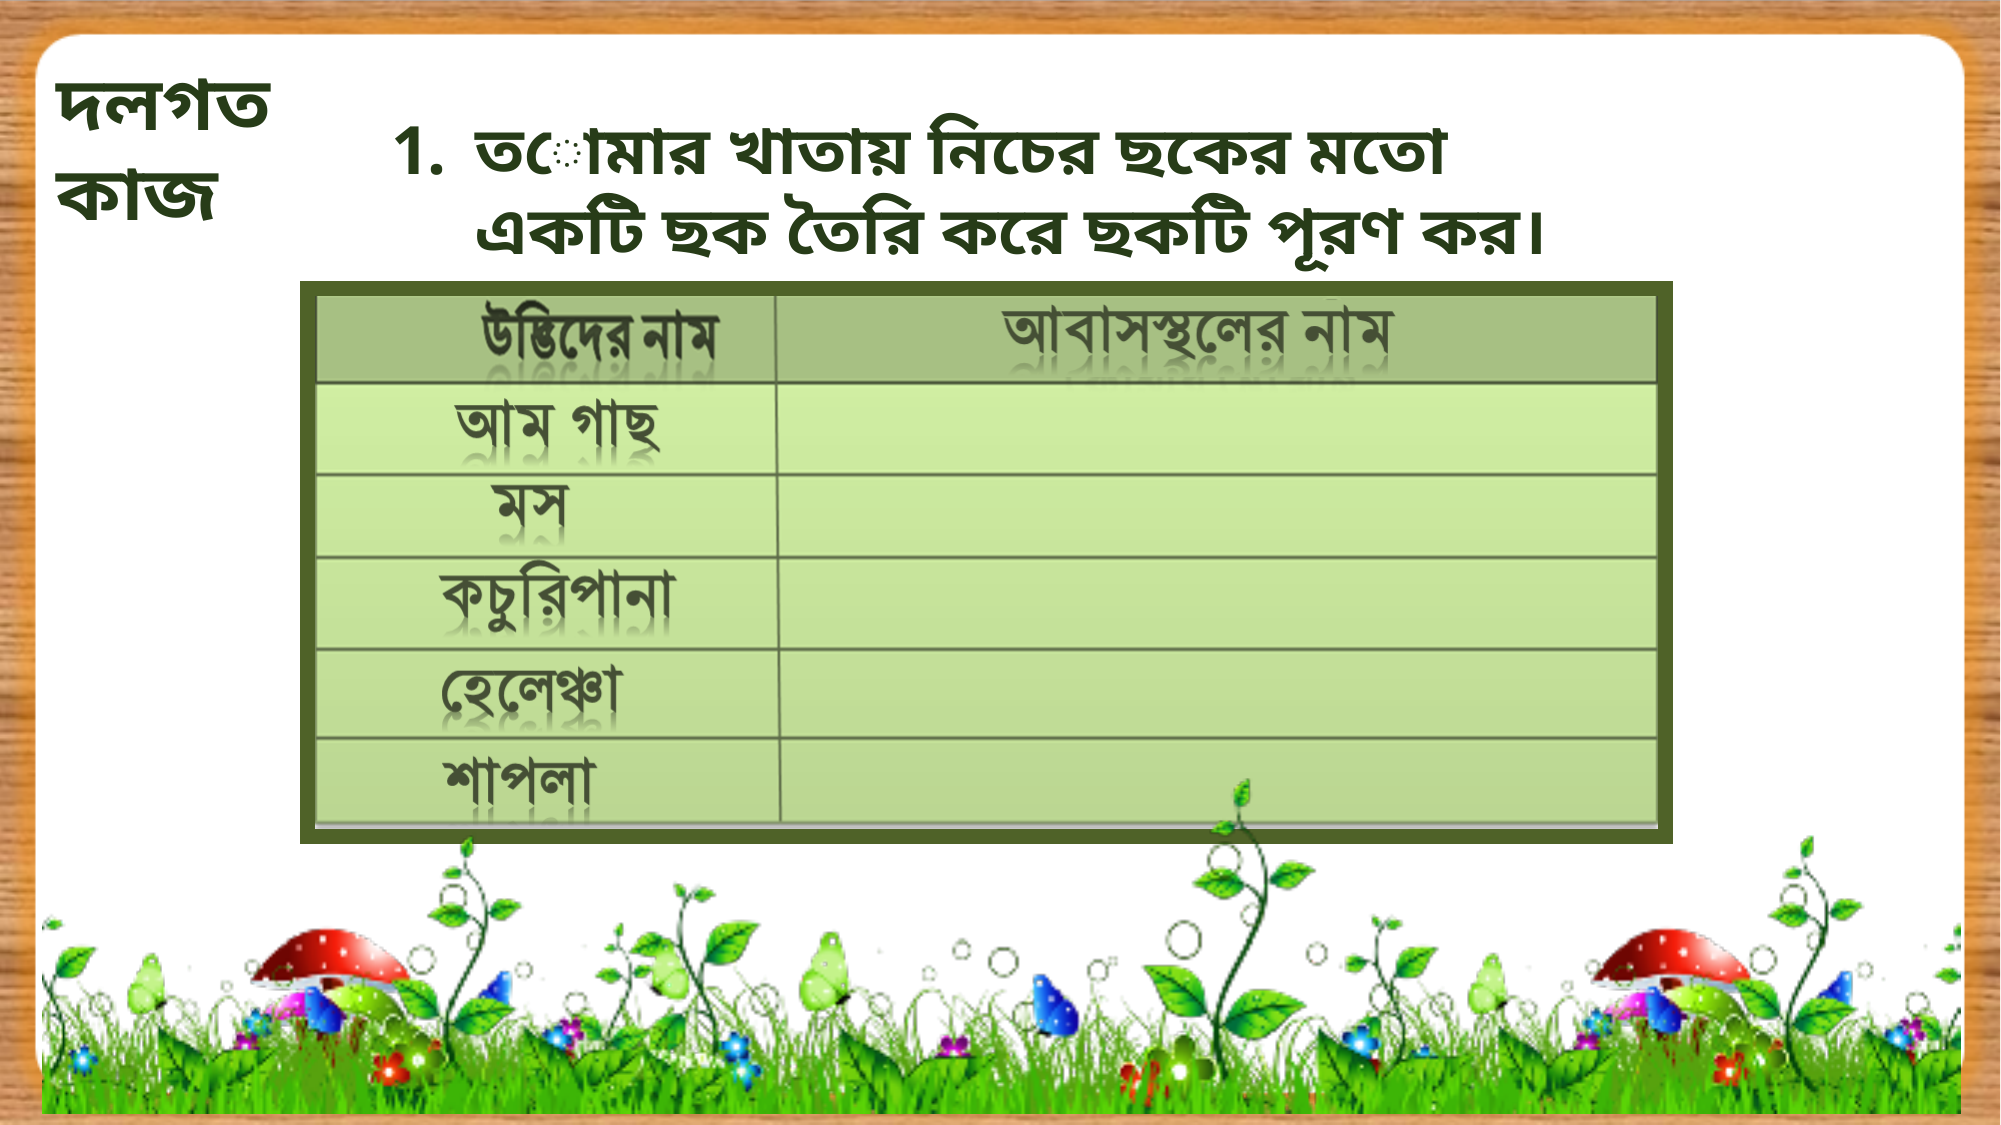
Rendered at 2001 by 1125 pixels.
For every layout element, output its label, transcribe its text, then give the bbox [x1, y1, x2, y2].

picture [0, 0, 2001, 1125]
text_box তোমার খাতায় নিচের ছকের মতো একটি ছক তৈরি করে ছকটি পূরণ কর। [376, 100, 1624, 276]
text_box দলগত কাজ [42, 47, 377, 243]
